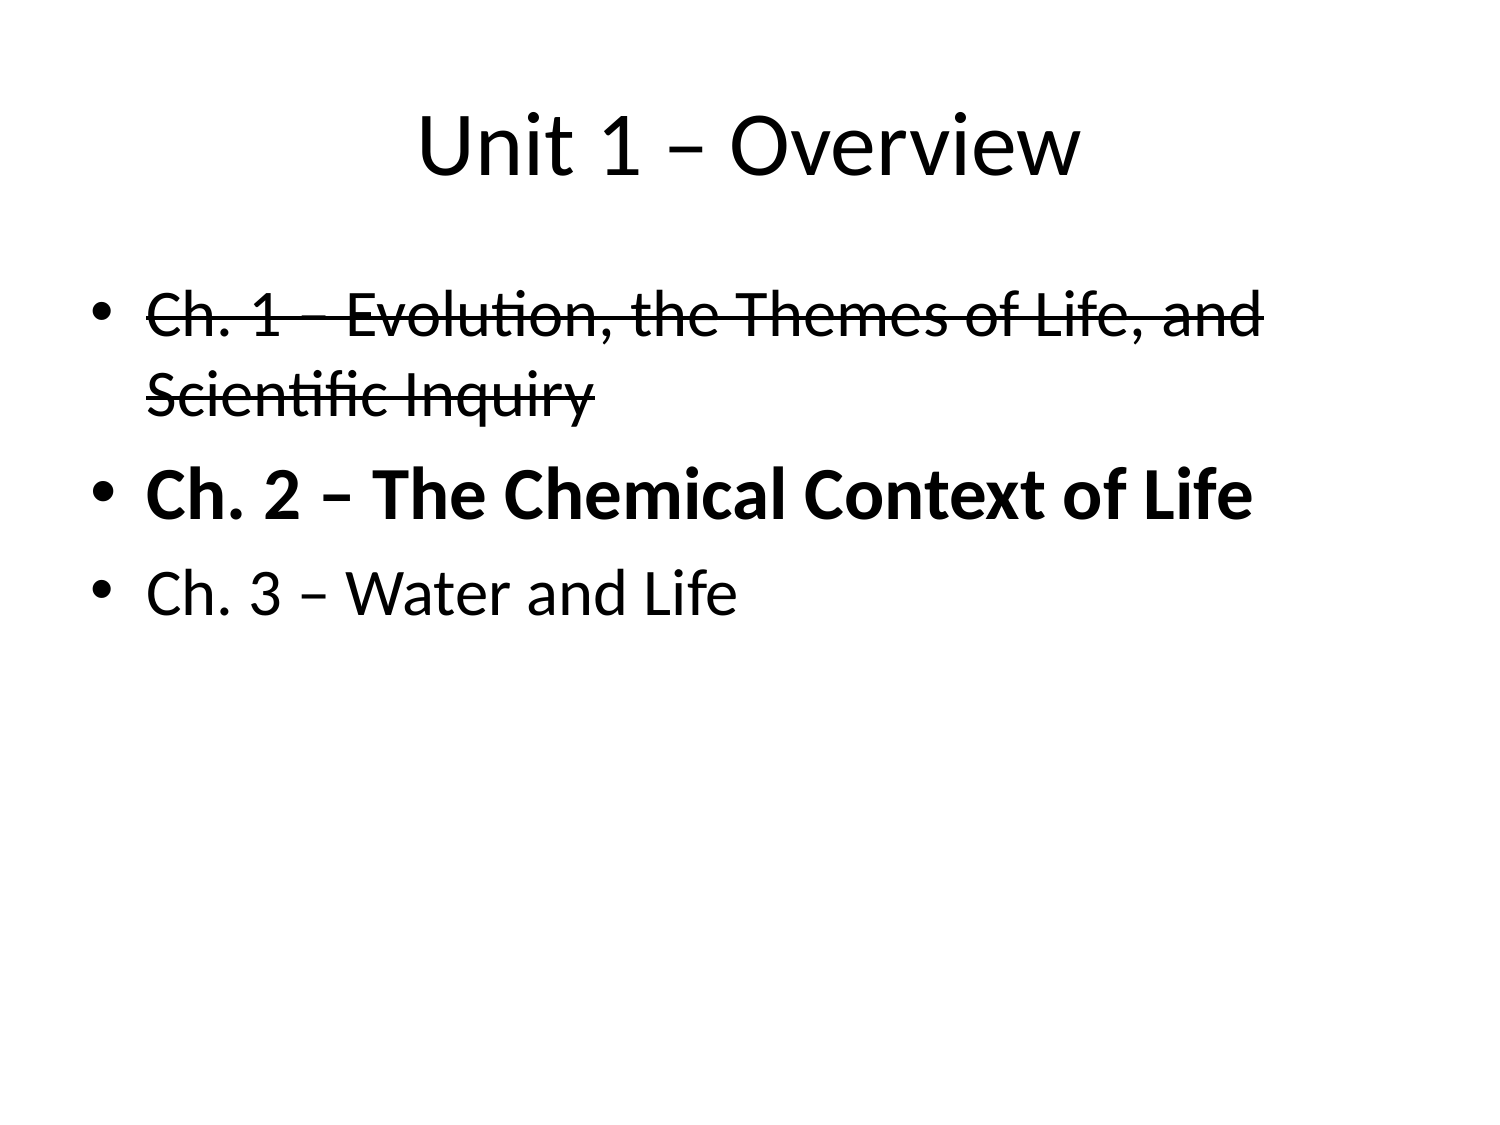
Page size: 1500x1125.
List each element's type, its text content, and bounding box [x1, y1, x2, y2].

title Unit 1 – Overview [75, 45, 1425, 233]
list Ch. 1 – Evolution, the Themes of Life, and Scientific Inquiry Ch. 2 – The Chemical Context of Life Ch. 3 – Water and Life [75, 262, 1425, 1005]
